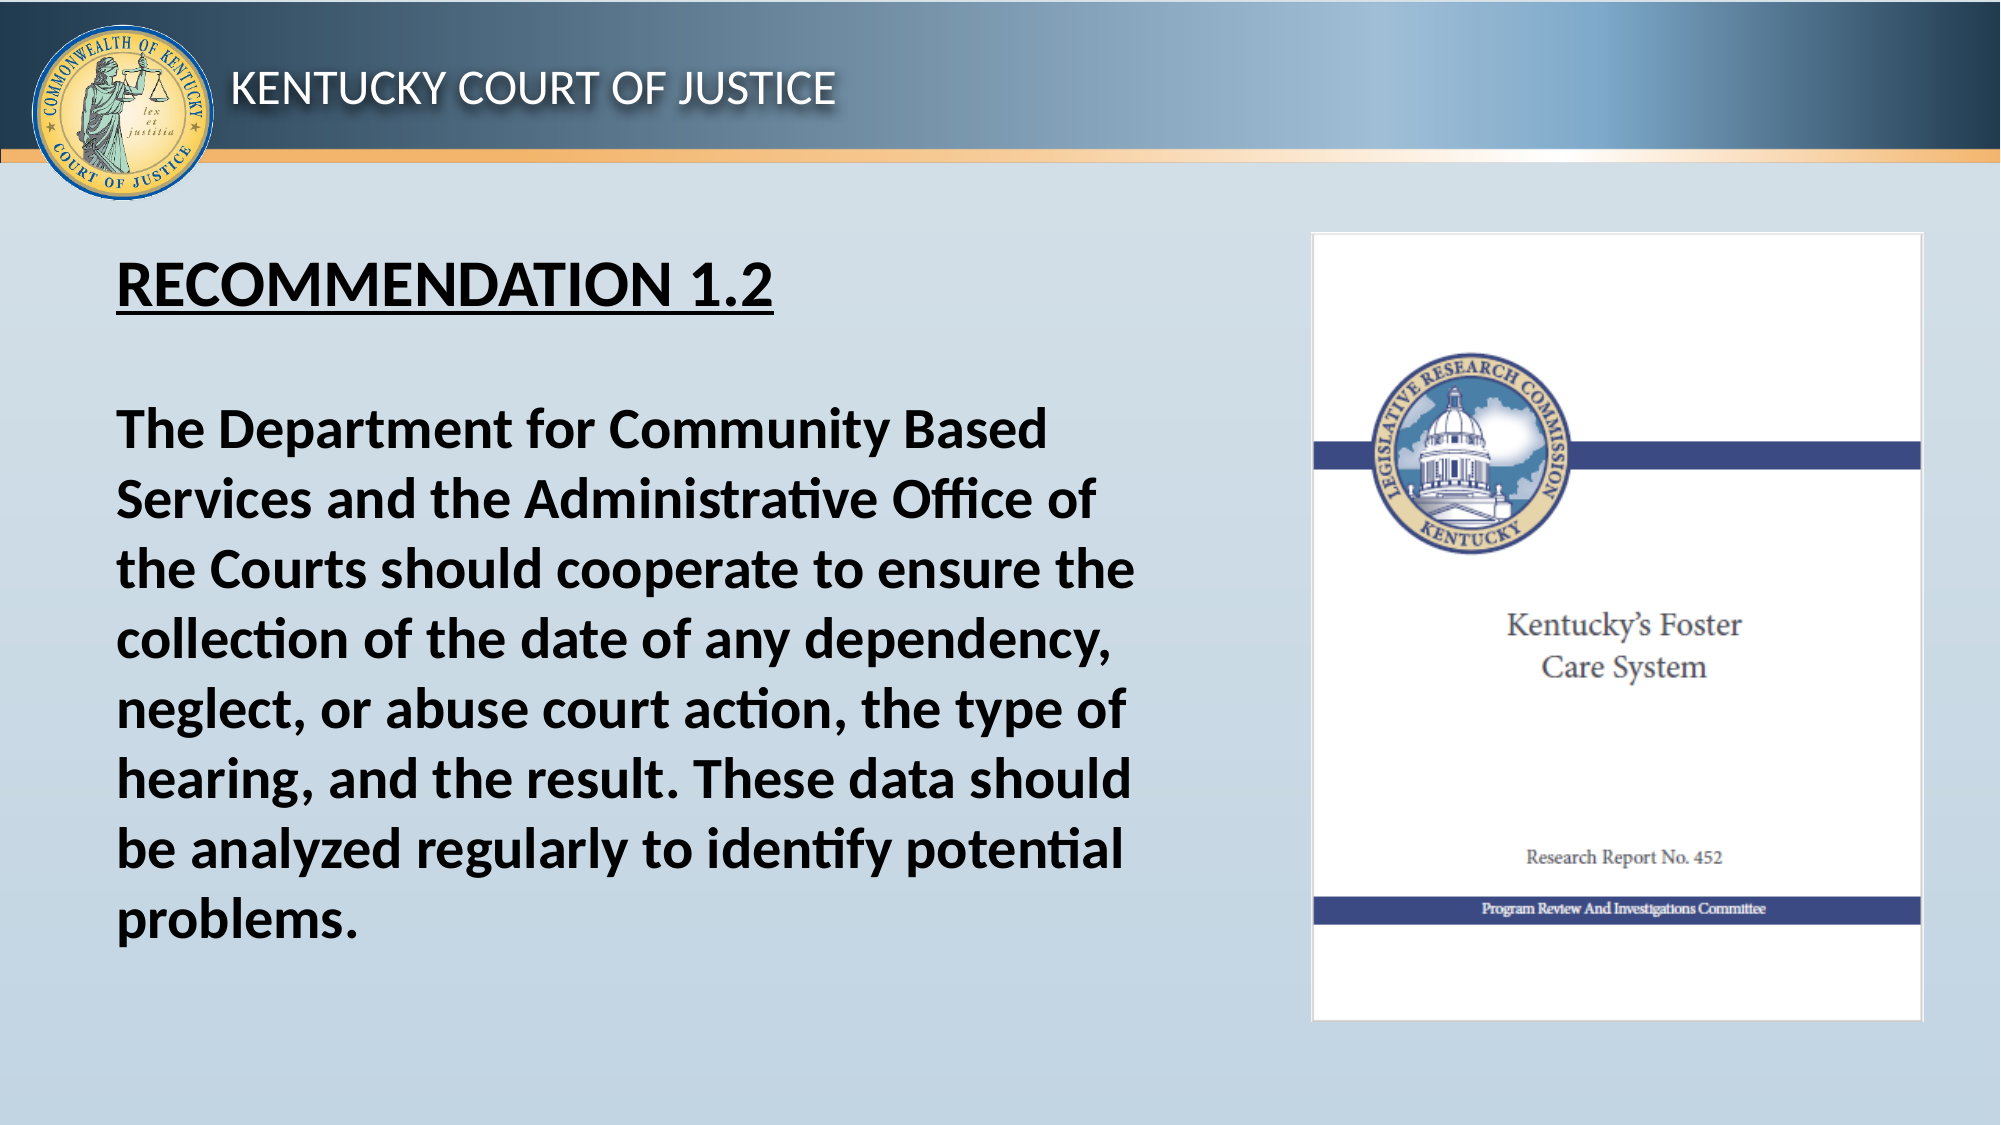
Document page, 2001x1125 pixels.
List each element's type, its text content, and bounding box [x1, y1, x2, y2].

text_box RECOMMENDATION 1.2 The Department for Community Based Services and the Administrative Office of the Courts should cooperate to ensure the collection of the date of any dependency, neglect, or abuse court action, the type of hearing, and the result. These data should be analyzed regularly to identify potential problems. [101, 232, 1196, 958]
picture [1310, 232, 1925, 1023]
picture [1, 3, 2000, 205]
